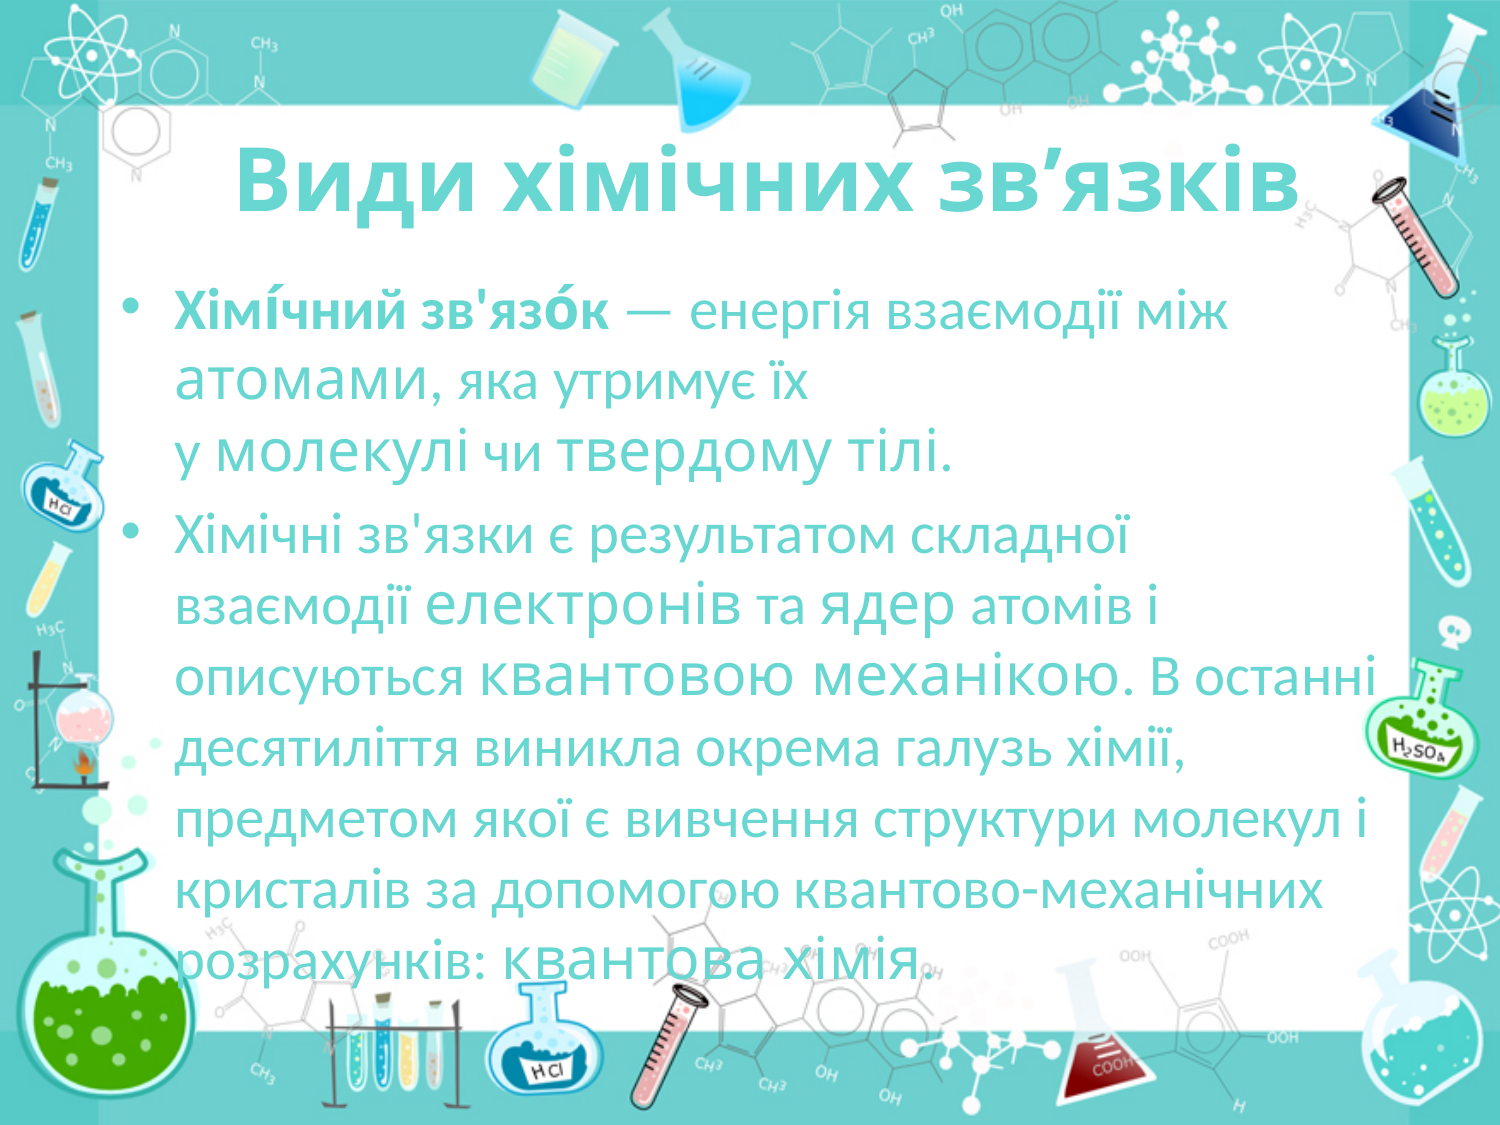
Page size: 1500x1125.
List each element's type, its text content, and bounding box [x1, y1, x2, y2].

list Хімі́чний зв'язо́к — енергія взаємодії між атомами, яка утримує їх у молекулі чи твердому тілі. Хімічні зв'язки є результатом складної взаємодії електронів та ядер атомів і описуються квантовою механікою. В останні десятиліття виникла окрема галузь хімії, предметом якої є вивчення структури молекул і кристалів за допомогою квантово-механічних розрахунків: квантова хімія. [105, 262, 1395, 1006]
title Види хімічних зв’язків [116, 81, 1419, 270]
picture [0, 0, 1500, 1125]
